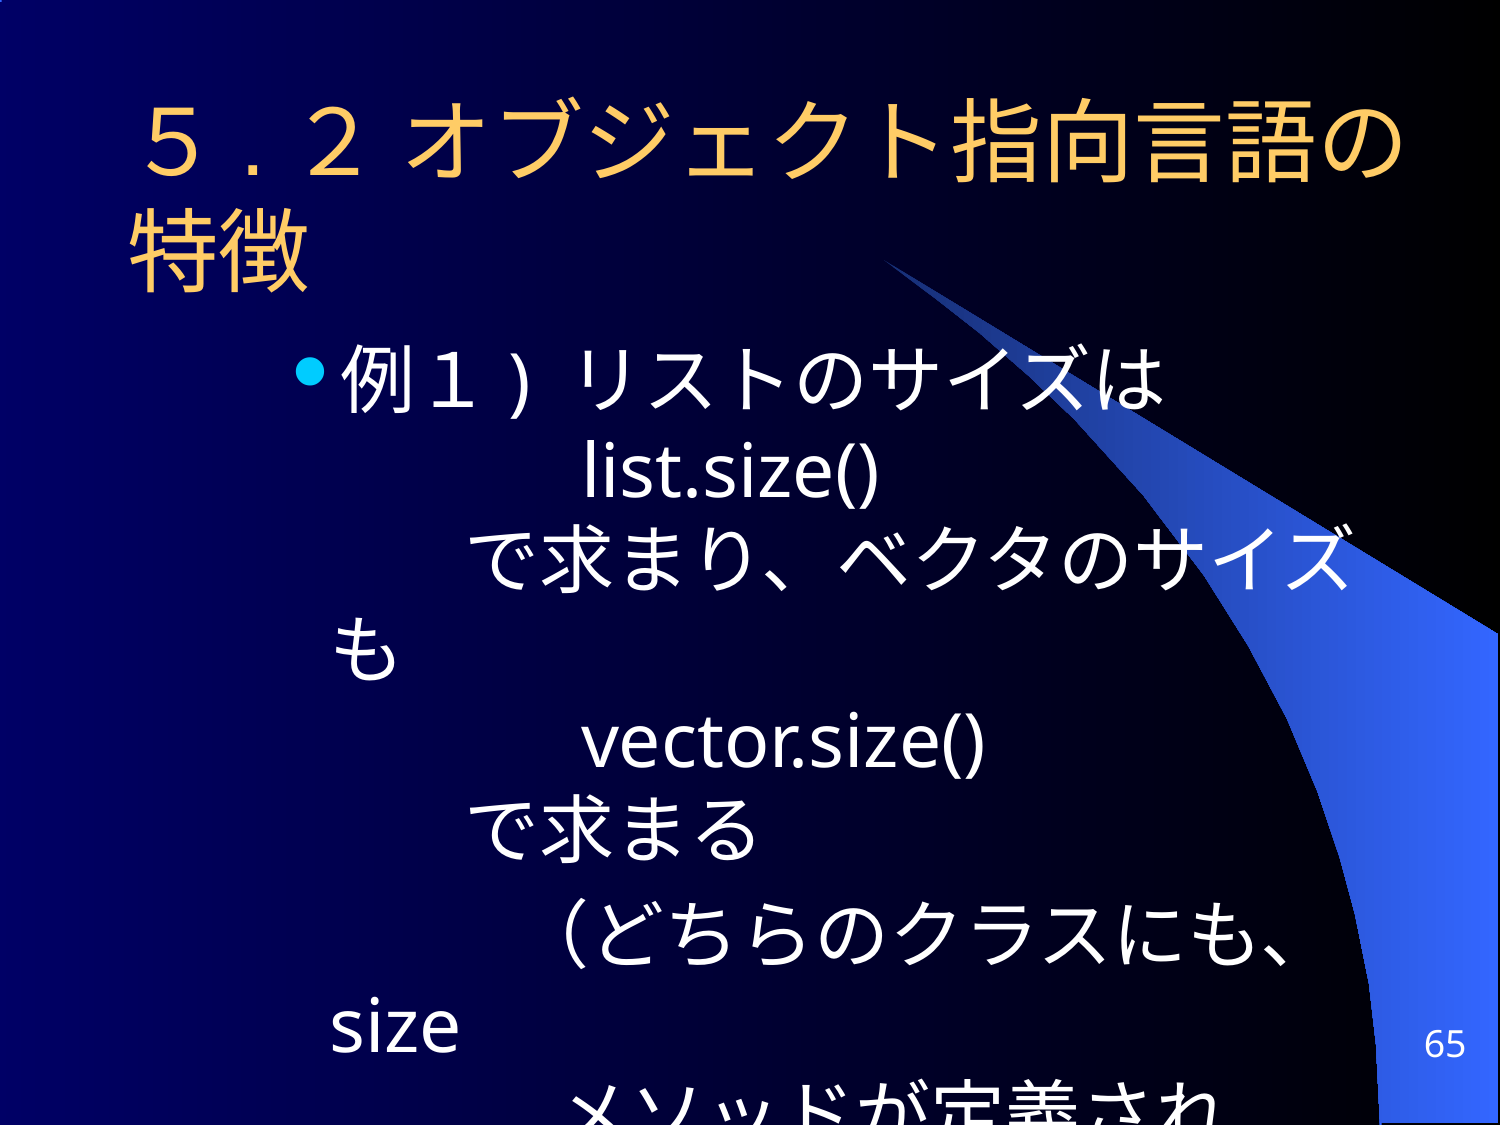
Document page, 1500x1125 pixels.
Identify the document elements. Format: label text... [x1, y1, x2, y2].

text_box 65 [1328, 1008, 1482, 1071]
title ５.２ オブジェクト指向言語の特徴 [111, 99, 1438, 288]
list 例１) リストのサイズは list.size() で求まり、ベクタのサイズも vector.size() で求まる （どちらのクラスにも、size メソッドが定義される） [111, 324, 1388, 1001]
